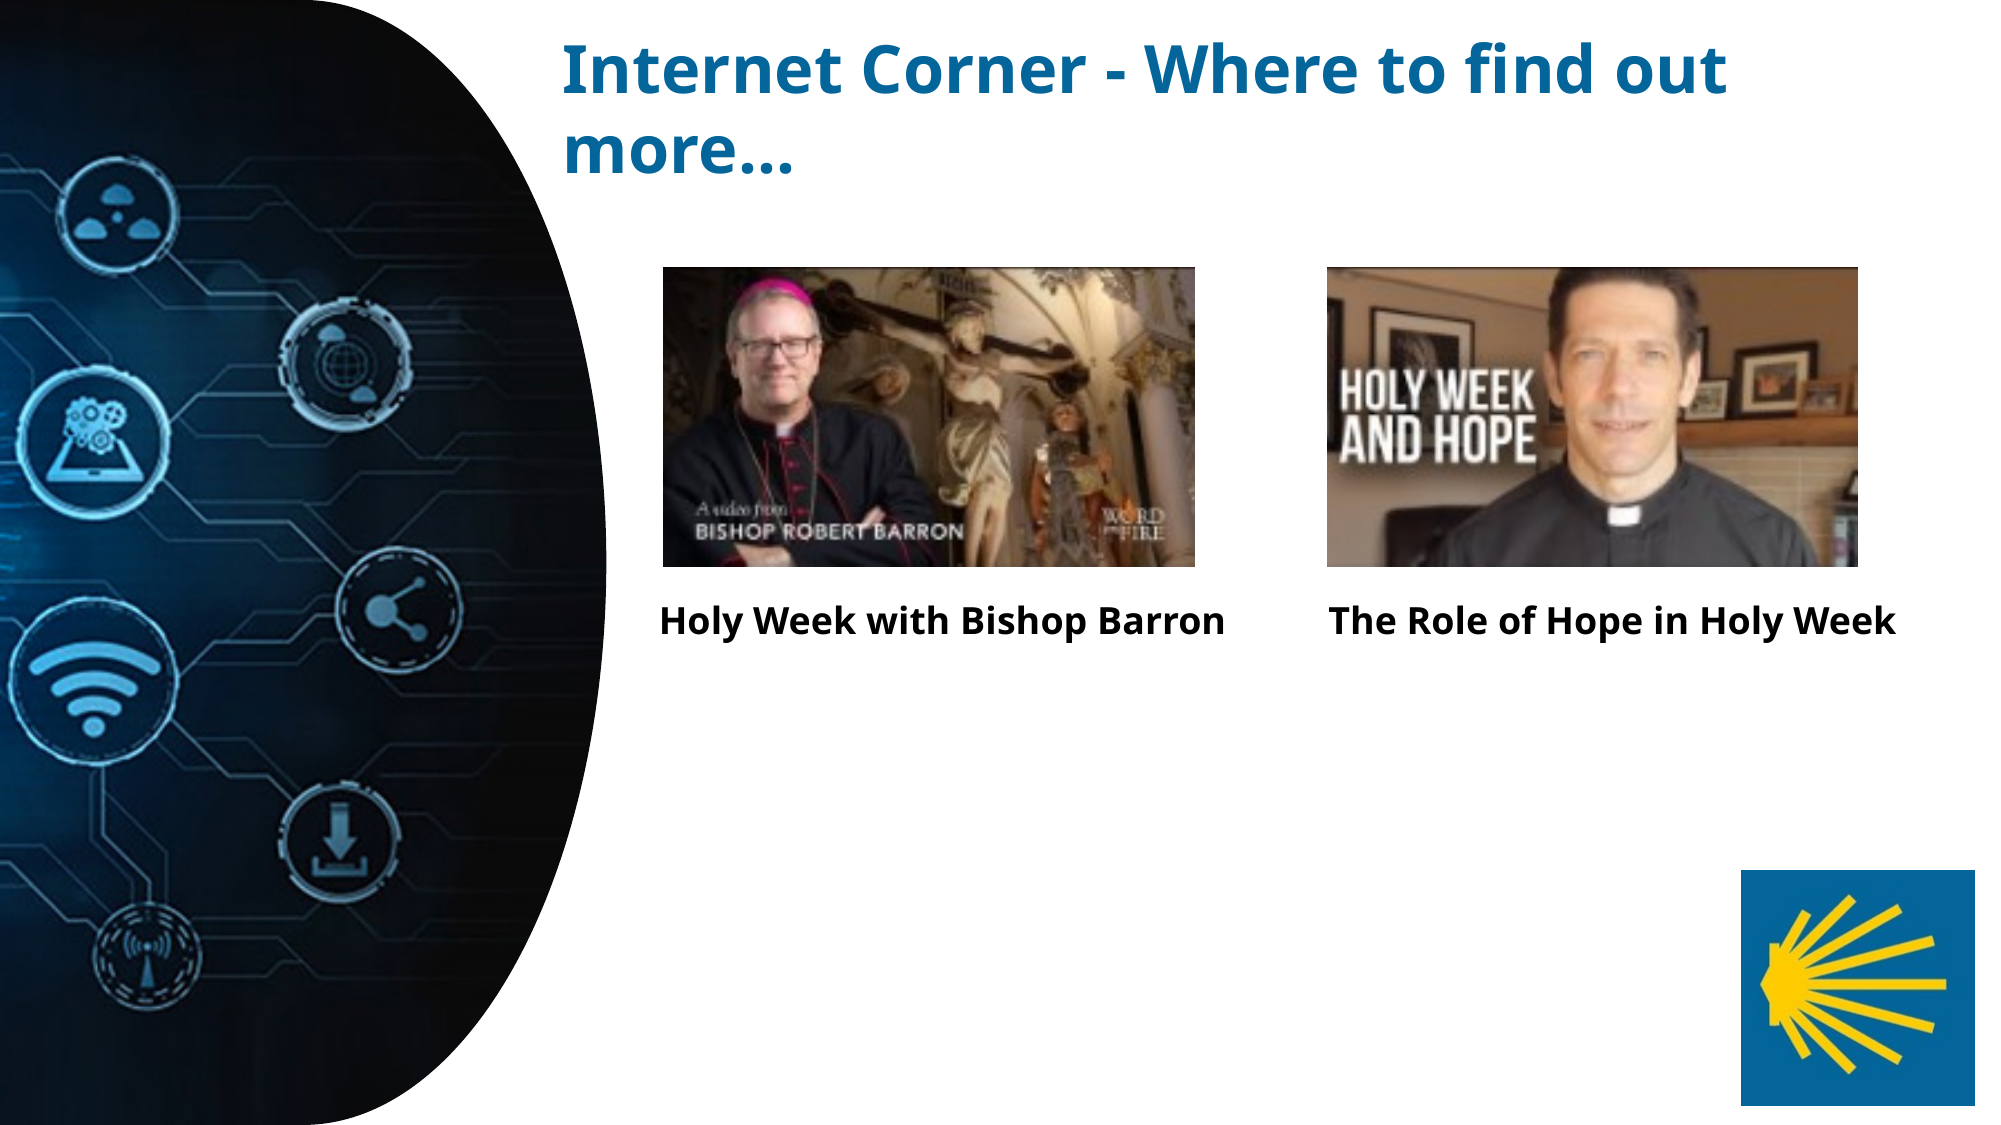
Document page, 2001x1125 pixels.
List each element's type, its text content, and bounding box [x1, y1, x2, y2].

text_box Internet Corner - Where to find out more… [607, 19, 1924, 284]
picture [0, 0, 607, 1125]
picture [1741, 870, 1975, 1106]
text_box Holy Week with Bishop Barron [620, 589, 1265, 650]
text_box The Role of Hope in Holy Week [1313, 589, 1959, 650]
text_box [1326, 267, 1859, 568]
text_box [663, 267, 1195, 568]
